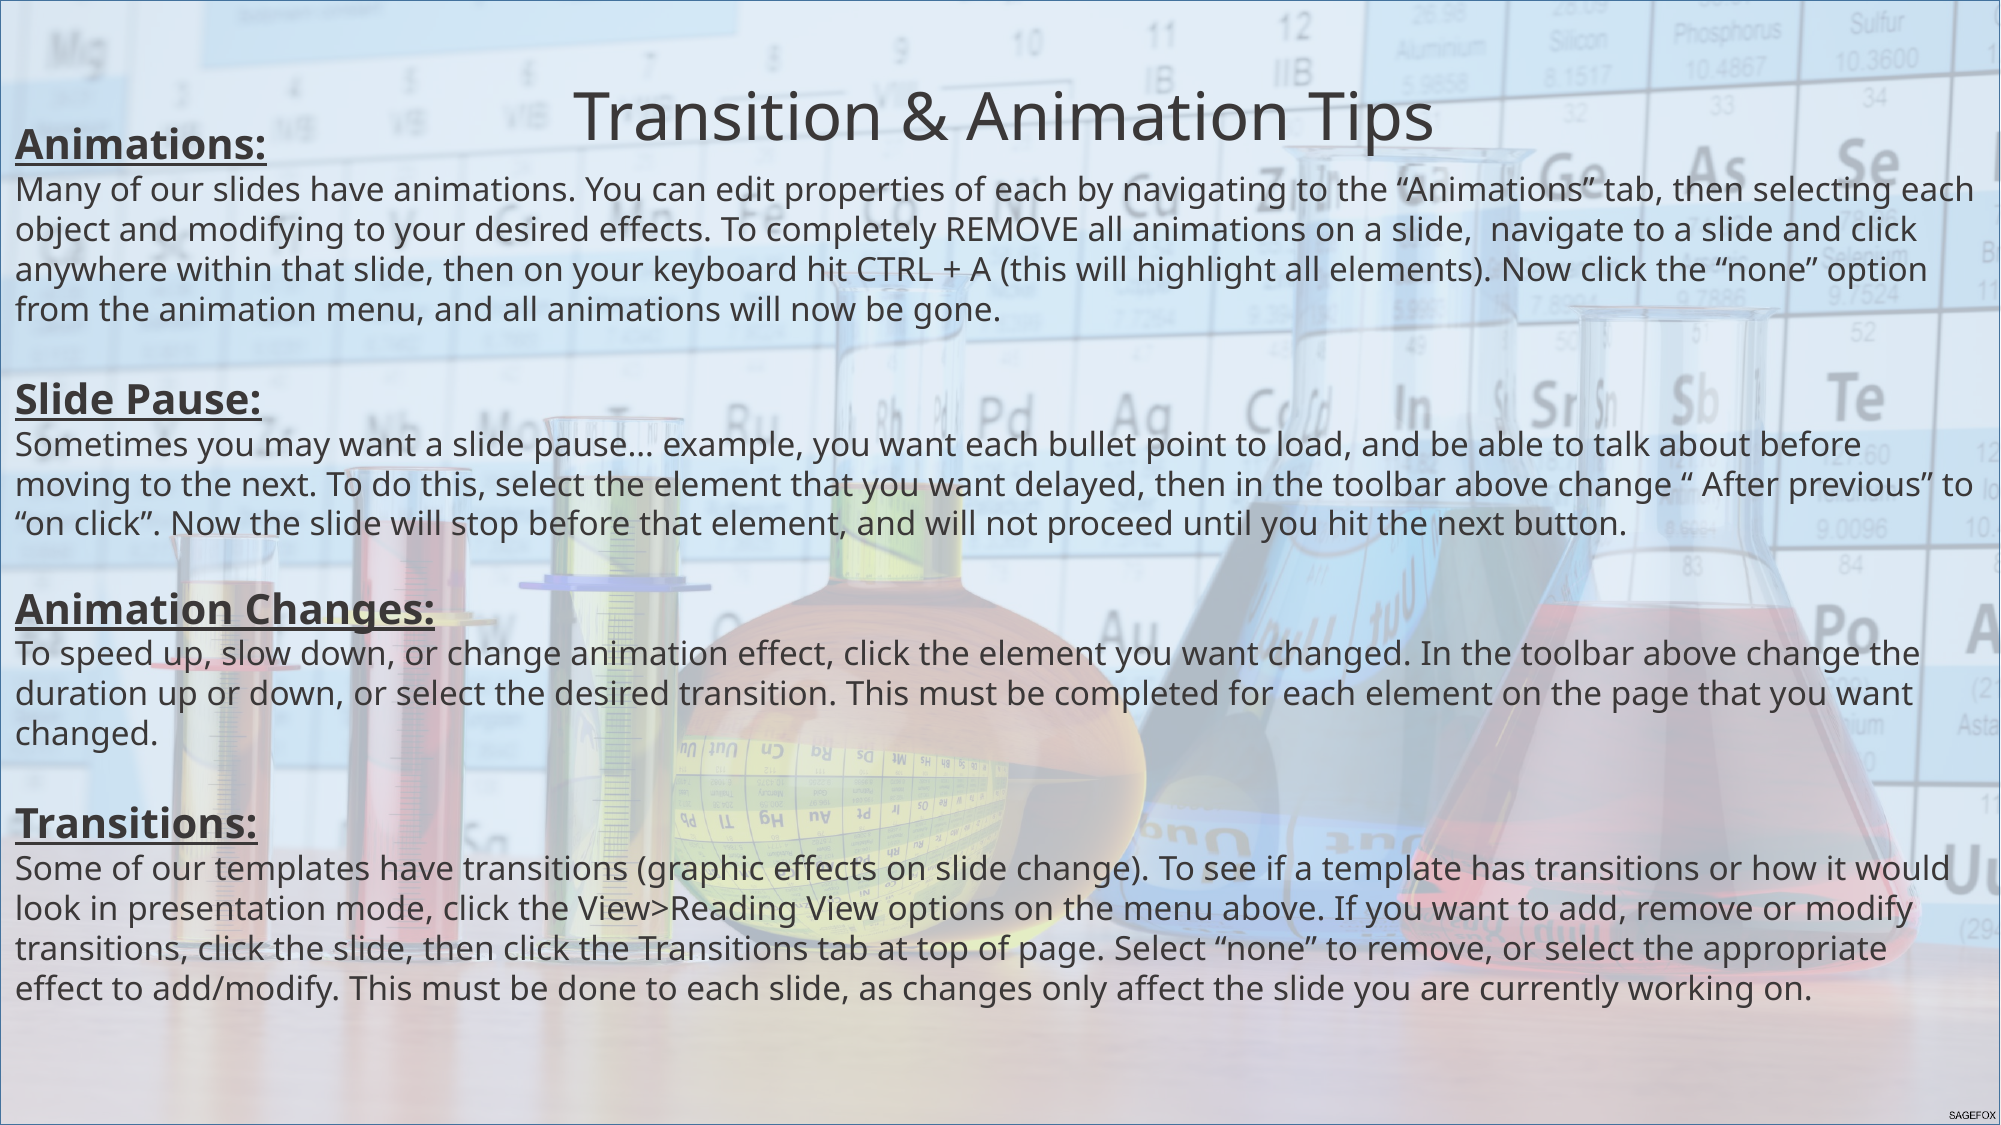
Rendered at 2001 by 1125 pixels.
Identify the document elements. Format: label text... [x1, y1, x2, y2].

text_box Animations: Many of our slides have animations. You can edit properties of each by navigating to the “Animations” tab, then selecting each object and modifying to your desired effects. To completely REMOVE all animations on a slide, navigate to a slide and click anywhere within that slide, then on your keyboard hit CTRL + A (this will highlight all elements). Now click the “none” option from the animation menu, and all animations will now be gone. Slide Pause: Sometimes you may want a slide pause… example, you want each bullet point to load, and be able to talk about before moving to the next. To do this, select the element that you want delayed, then in the toolbar above change “ After previous” to “on click”. Now the slide will stop before that element, and will not proceed until you hit the next button. Animation Changes: To speed up, slow down, or change animation effect, click the element you want changed. In the toolbar above change the duration up or down, or select the desired transition. This must be completed for each element on the page that you want changed. Transitions: Some of our templates have transitions (graphic effects on slide change). To see if a template has transitions or how it would look in presentation mode, click the View>Reading View options on the menu above. If you want to add, remove or modify transitions, click the slide, then click the Transitions tab at top of page. Select “none” to remove, or select the appropriate effect to add/modify. This must be done to each slide, as changes only affect the slide you are currently working on. [0, 0, 2000, 1125]
title Transition & Animation Tips [477, 59, 1532, 177]
